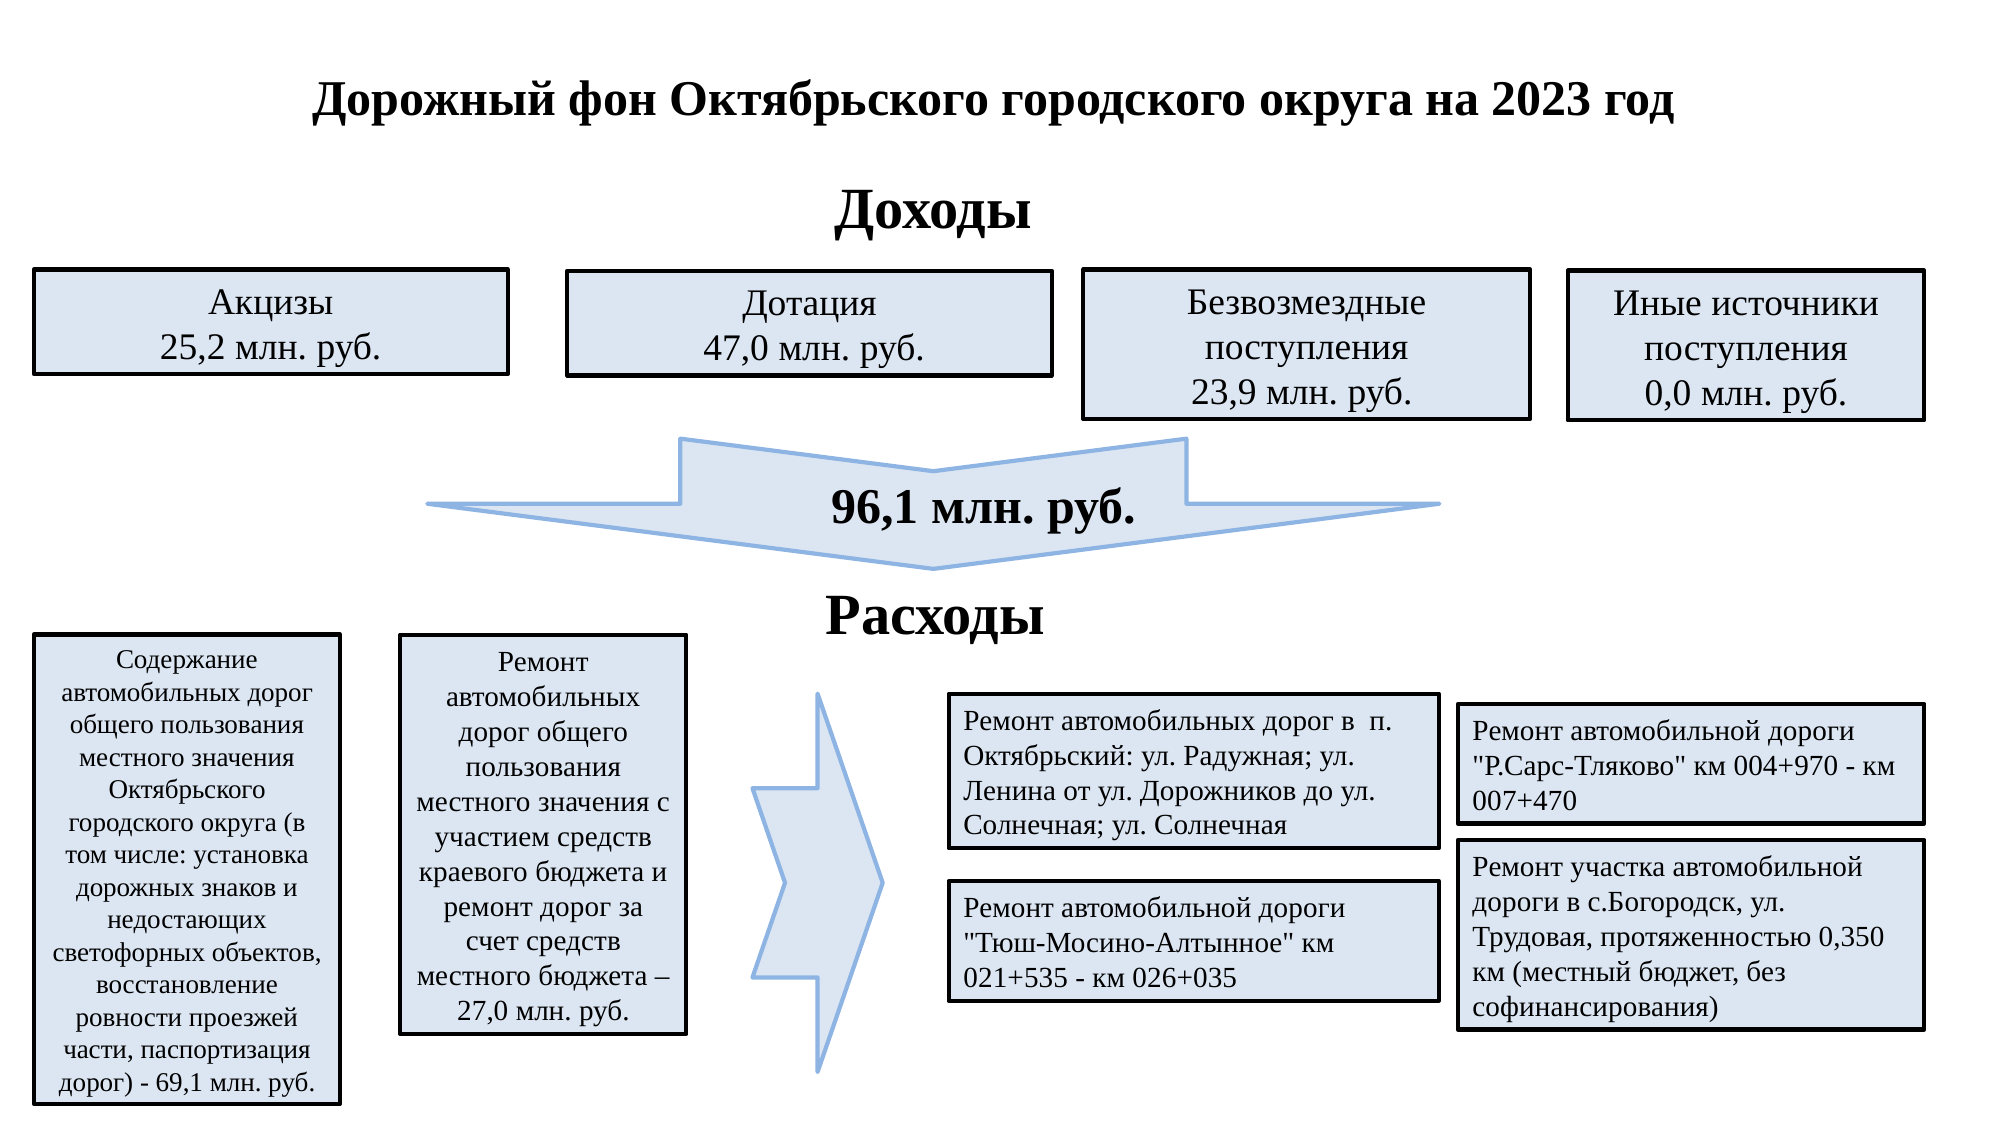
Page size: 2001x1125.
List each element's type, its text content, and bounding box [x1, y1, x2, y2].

text_box 96,1 млн. руб. [754, 465, 1180, 601]
text_box Дотация 47,0 млн. руб. [565, 269, 1054, 378]
text_box Акцизы 25,2 млн. руб. [32, 267, 510, 376]
text_box [965, 436, 1442, 540]
text_box Расходы [810, 601, 1060, 654]
text_box Ремонт участка автомобильной дороги в с.Богородск, ул. Трудовая, протяженностью 0,350 км (местный бюджет, без софинансирования) [1456, 838, 1926, 1032]
text_box Ремонт автомобильной дороги "Тюш-Мосино-Алтынное" км 021+535 - км 026+035 [947, 879, 1441, 1003]
text_box Доходы [788, 162, 1078, 248]
text_box Ремонт автомобильных дорог общего пользования местного значения с участием средств краевого бюджета и ремонт дорог за счет средств местного бюджета – 27,0 млн. руб. [398, 633, 688, 1036]
text_box [750, 691, 885, 1075]
text_box Ремонт автомобильных дорог в п. Октябрьский: ул. Радужная; ул. Ленина от ул. Дорожников до ул. Солнечная; ул. Солнечная [947, 692, 1441, 850]
text_box Безвозмездные поступления 23,9 млн. руб. [1081, 267, 1532, 421]
title Дорожный фон Октябрьского городского округа на 2023 год [99, 33, 1900, 157]
text_box Ремонт автомобильной дороги "Р.Сарс-Тляково" км 004+970 - км 007+470 [1456, 702, 1926, 826]
text_box Иные источники поступления 0,0 млн. руб. [1566, 268, 1926, 422]
text_box [425, 436, 902, 548]
text_box Содержание автомобильных дорог общего пользования местного значения Октябрьского городского округа (в том числе: установка дорожных знаков и недостающих светофорных объектов, восстановление ровности проезжей части, паспортизация дорог) - 69,1 млн. руб. [32, 632, 342, 1106]
